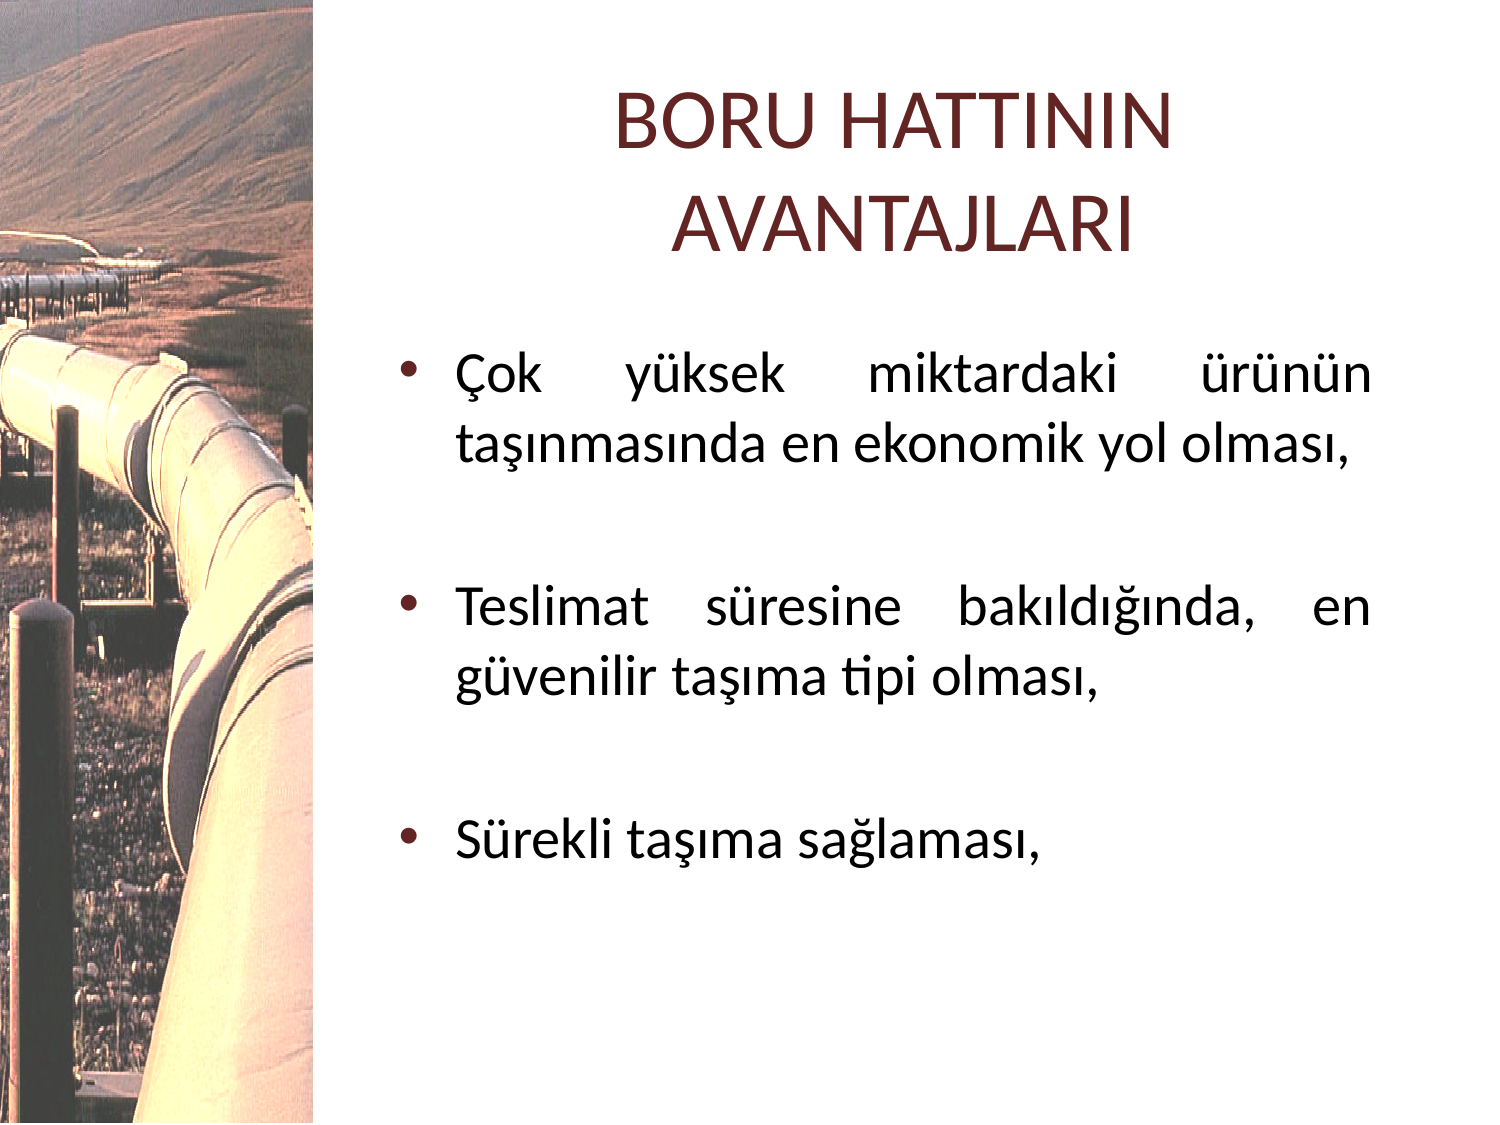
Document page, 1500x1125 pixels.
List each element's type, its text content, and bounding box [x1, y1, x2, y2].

list Çok yüksek miktardaki ürünün taşınmasında en ekonomik yol olması, Teslimat süresine bakıldığında, en güvenilir taşıma tipi olması, Sürekli taşıma sağlaması, [383, 326, 1388, 1069]
title BORU HATTININ AVANTAJLARI [383, 54, 1425, 277]
picture [0, 0, 314, 1125]
